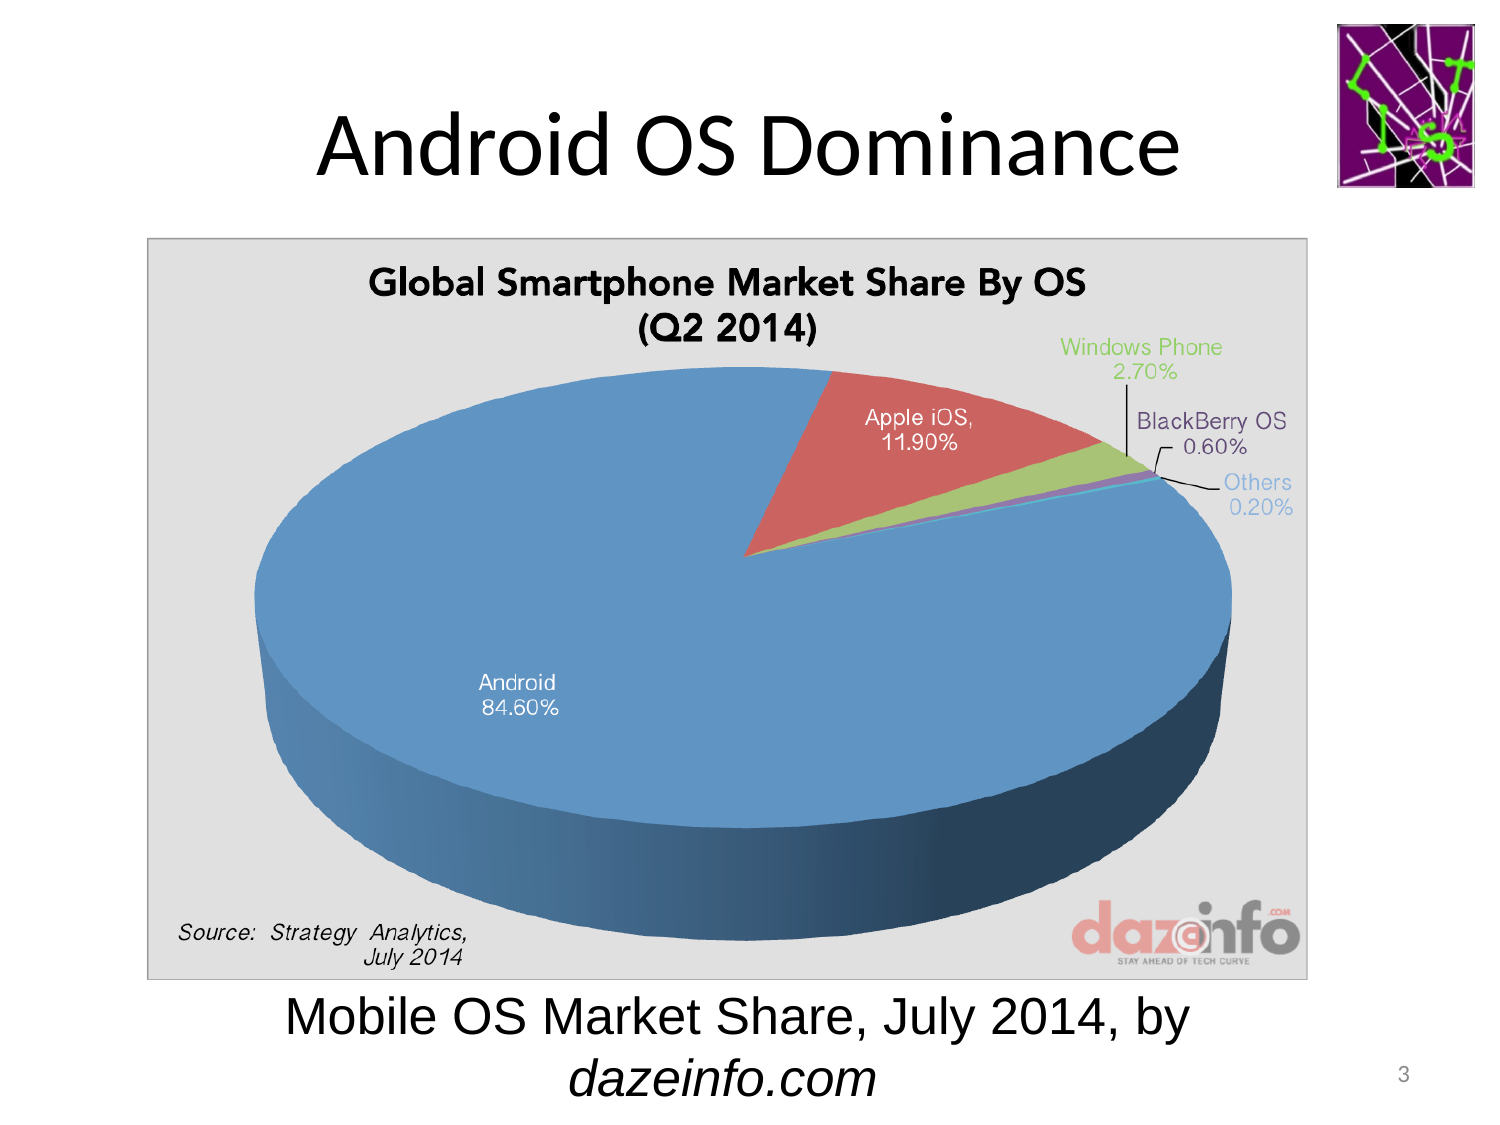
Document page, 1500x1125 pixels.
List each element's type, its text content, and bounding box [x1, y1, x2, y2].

picture [1337, 24, 1475, 188]
title Android OS Dominance [75, 45, 1425, 233]
text_box Mobile OS Market Share, July 2014, by dazeinfo.com [150, 989, 1325, 1115]
slide_number 3 [1325, 1042, 1425, 1103]
picture [62, 237, 1413, 981]
